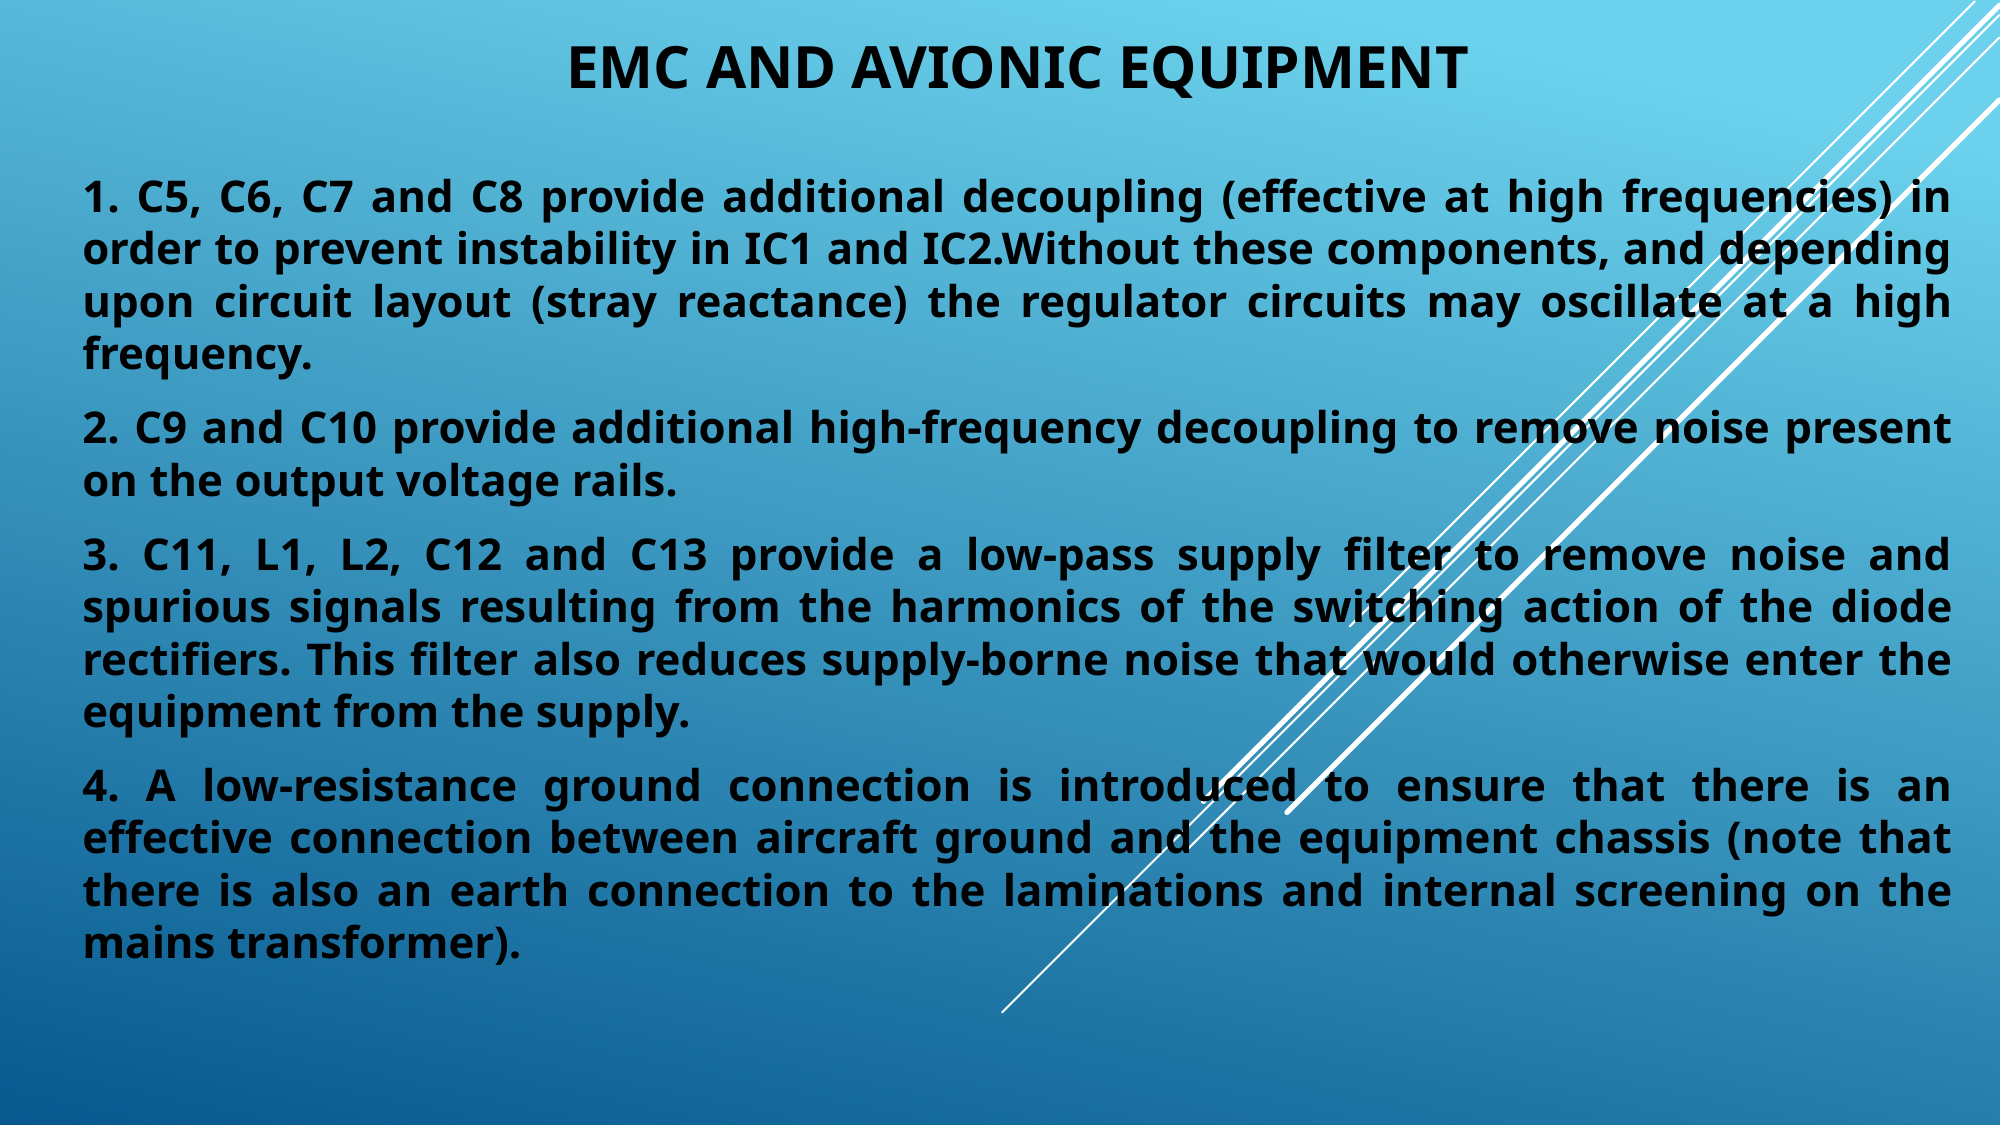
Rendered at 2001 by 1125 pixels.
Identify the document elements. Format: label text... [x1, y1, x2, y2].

subtitle 1. C5, C6, C7 and C8 provide additional decoupling (effective at high frequencies) in order to prevent instability in IC1 and IC2.Without these components, and depending upon circuit layout (stray reactance) the regulator circuits may oscillate at a high frequency. 2. C9 and C10 provide additional high-frequency decoupling to remove noise present on the output voltage rails. 3. C11, L1, L2, C12 and C13 provide a low-pass supply filter to remove noise and spurious signals resulting from the harmonics of the switching action of the diode rectifiers. This filter also reduces supply-borne noise that would otherwise enter the equipment from the supply. 4. A low-resistance ground connection is introduced to ensure that there is an effective connection between aircraft ground and the equipment chassis (note that there is also an earth connection to the laminations and internal screening on the mains transformer). [67, 161, 1969, 1048]
title EMC and avionic equipment [112, 26, 1924, 108]
